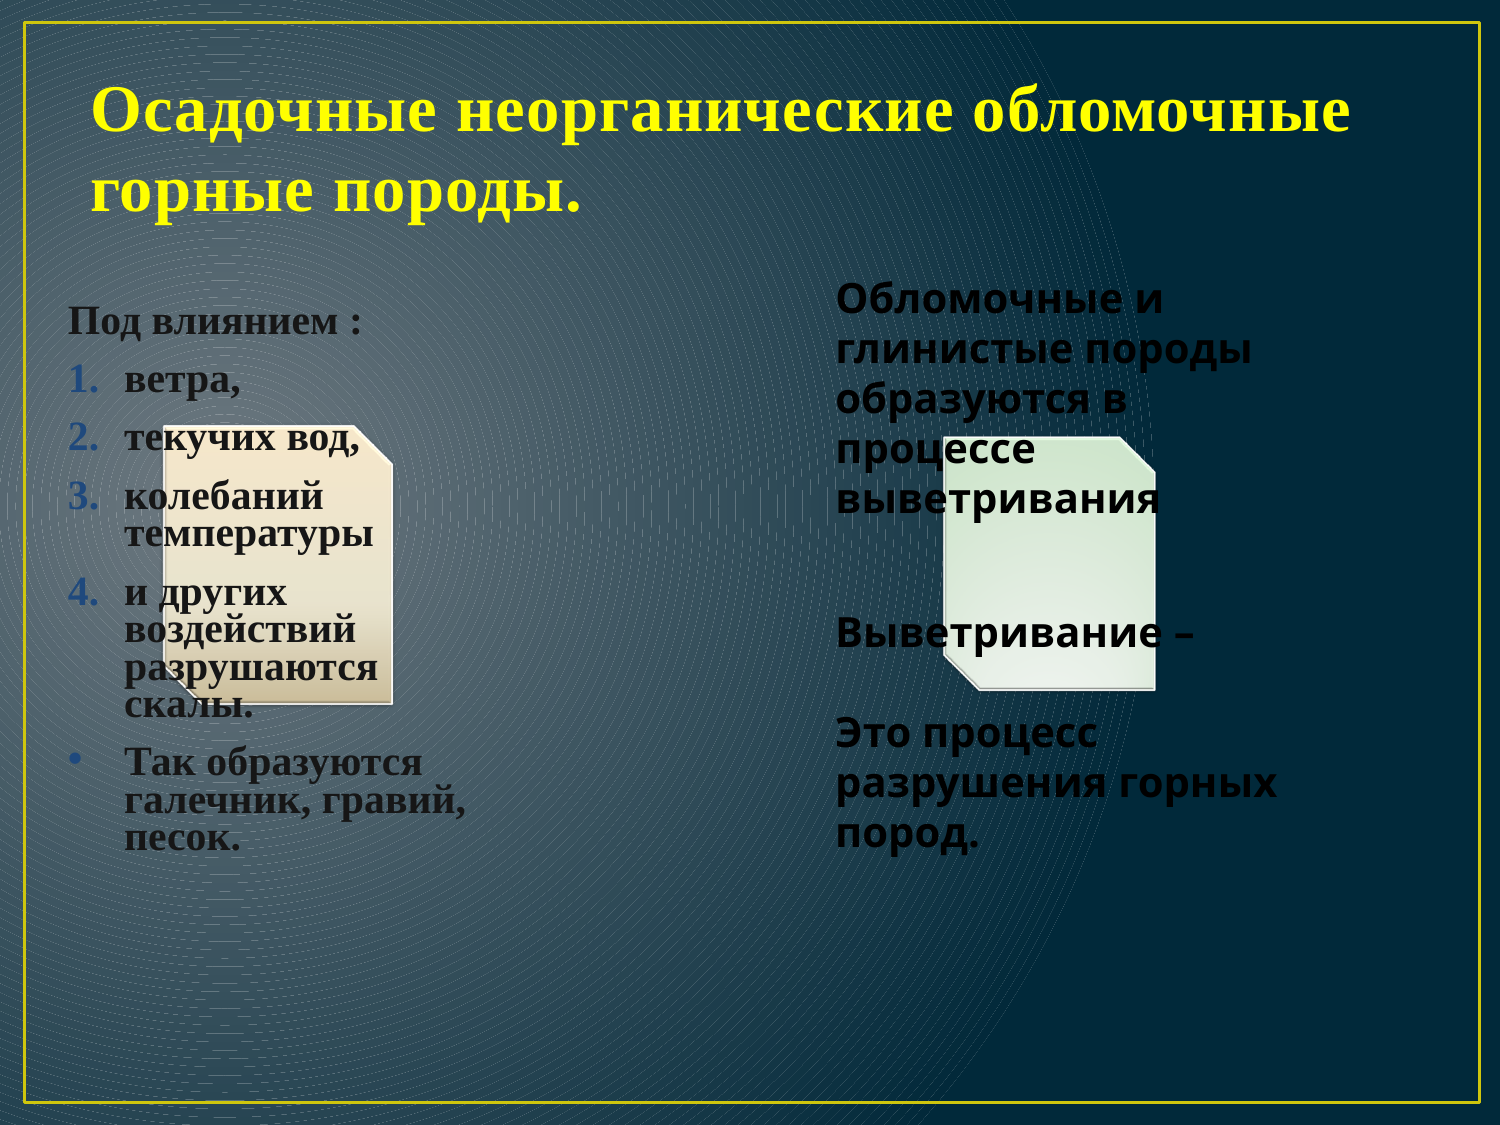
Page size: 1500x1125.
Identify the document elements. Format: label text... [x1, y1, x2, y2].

title Осадочные неорганические обломочные горные породы. [75, 45, 1425, 233]
text_box Выветривание – Это процесс разрушения горных пород. [820, 597, 1323, 863]
text_box Под влиянием : ветра, текучих вод, колебаний температуры и других воздействий разрушаются скалы. Так образуются галечник, гравий, песок. [53, 296, 502, 866]
picture [938, 432, 1160, 696]
text_box Обломочные и глинистые породы образуются в процессе выветривания [820, 264, 1323, 529]
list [156, 420, 398, 712]
